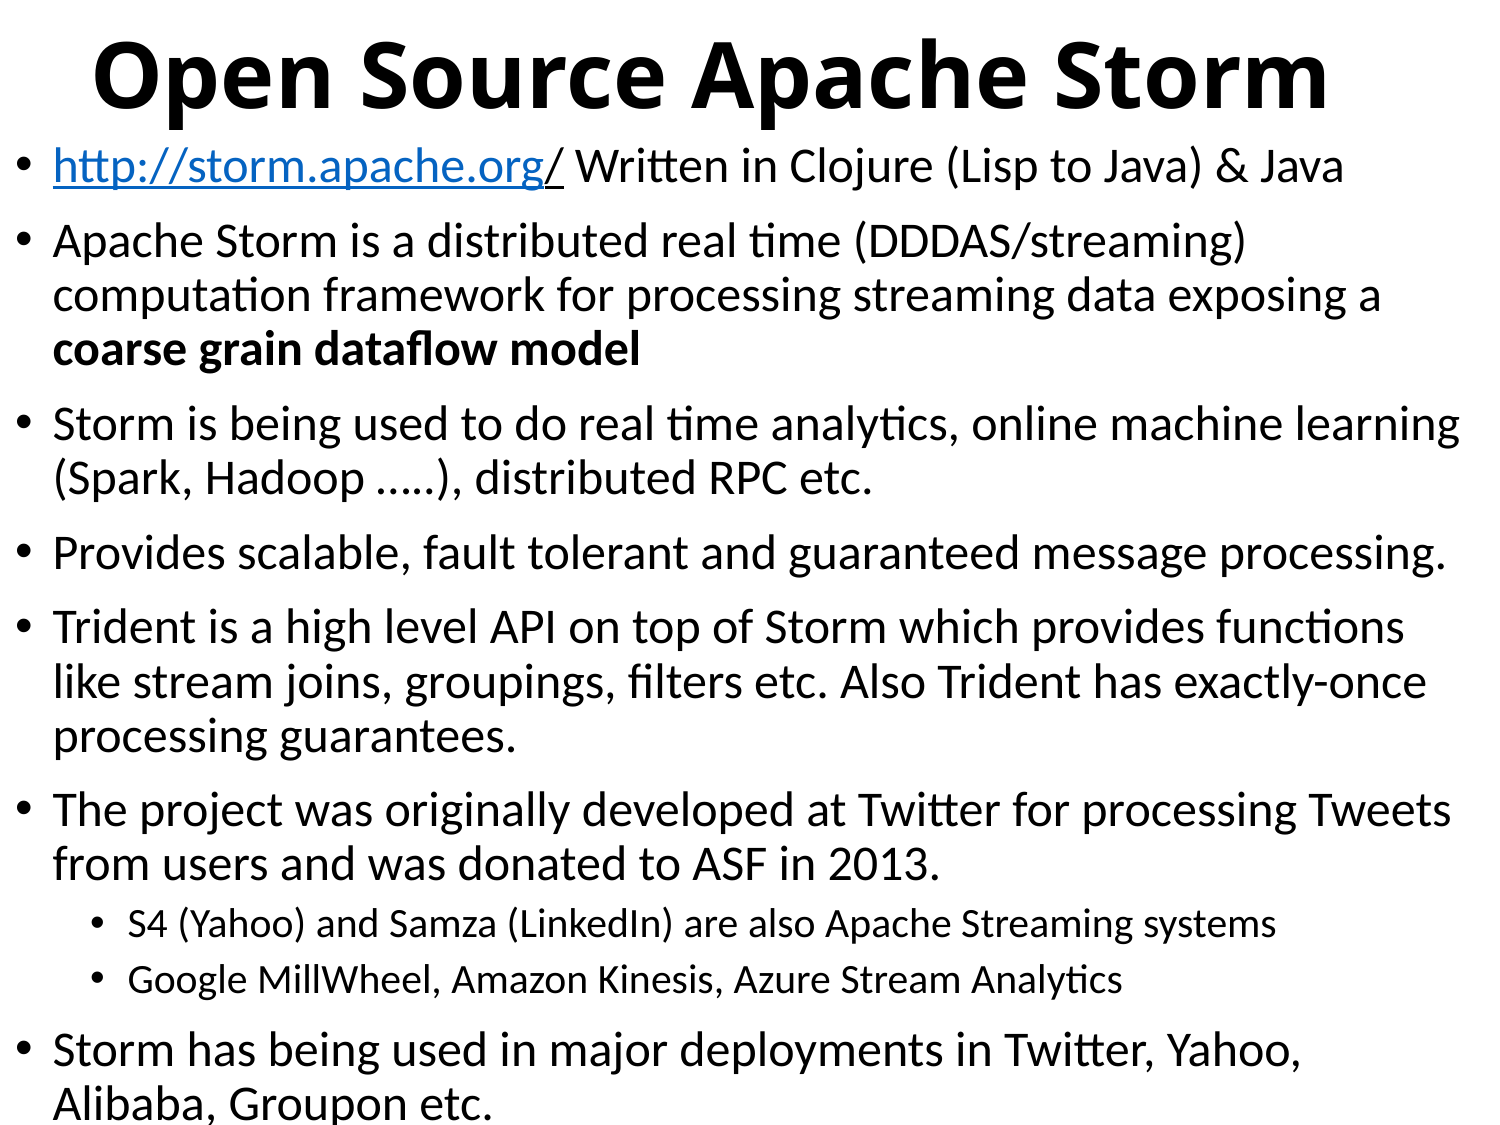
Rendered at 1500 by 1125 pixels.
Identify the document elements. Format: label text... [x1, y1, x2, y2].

title Open Source Apache Storm [75, 15, 1425, 132]
list http://storm.apache.org/ Written in Clojure (Lisp to Java) & Java Apache Storm is a distributed real time (DDDAS/streaming) computation framework for processing streaming data exposing a coarse grain dataflow model Storm is being used to do real time analytics, online machine learning (Spark, Hadoop …..), distributed RPC etc. Provides scalable, fault tolerant and guaranteed message processing. Trident is a high level API on top of Storm which provides functions like stream joins, groupings, filters etc. Also Trident has exactly-once processing guarantees. The project was originally developed at Twitter for processing Tweets from users and was donated to ASF in 2013. S4 (Yahoo) and Samza (LinkedIn) are also Apache Streaming systems Google MillWheel, Amazon Kinesis, Azure Stream Analytics Storm has being used in major deployments in Twitter, Yahoo, Alibaba, Groupon etc. [0, 132, 1490, 875]
